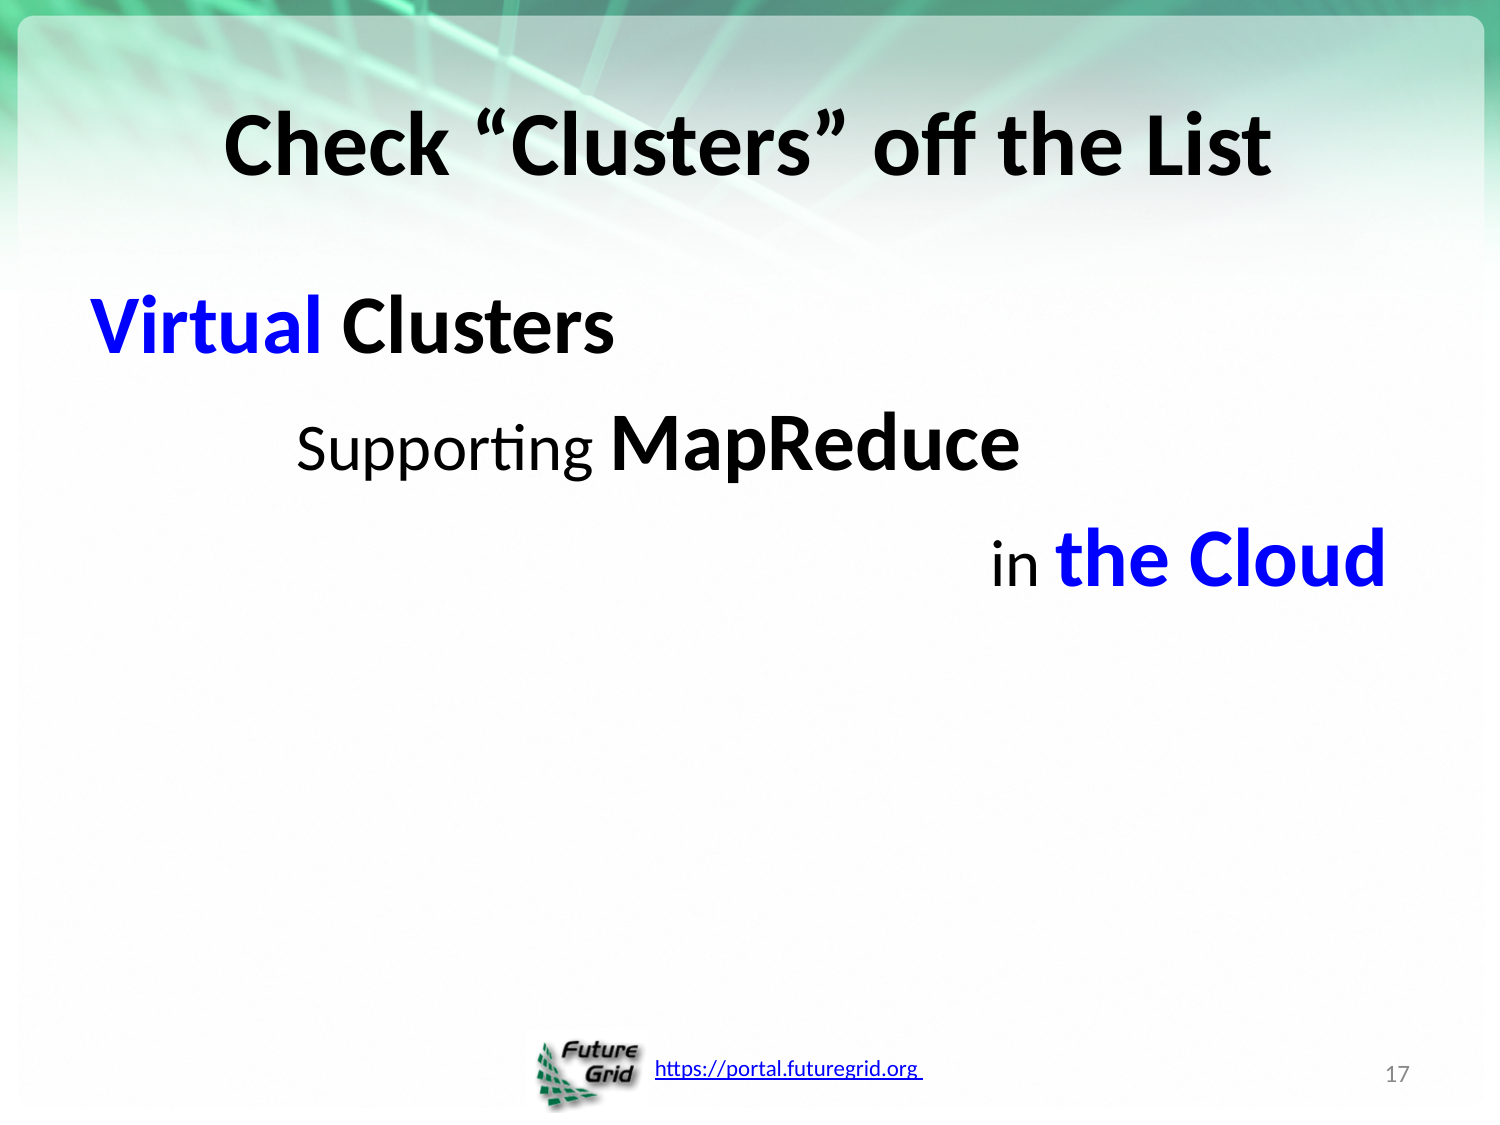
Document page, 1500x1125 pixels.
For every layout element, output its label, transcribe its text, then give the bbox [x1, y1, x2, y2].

slide_number 17 [1074, 1042, 1425, 1103]
list Virtual Clusters Supporting MapReduce in the Cloud [74, 262, 1476, 1006]
title Check “Clusters” off the List [74, 44, 1426, 233]
picture [0, 0, 1500, 1125]
